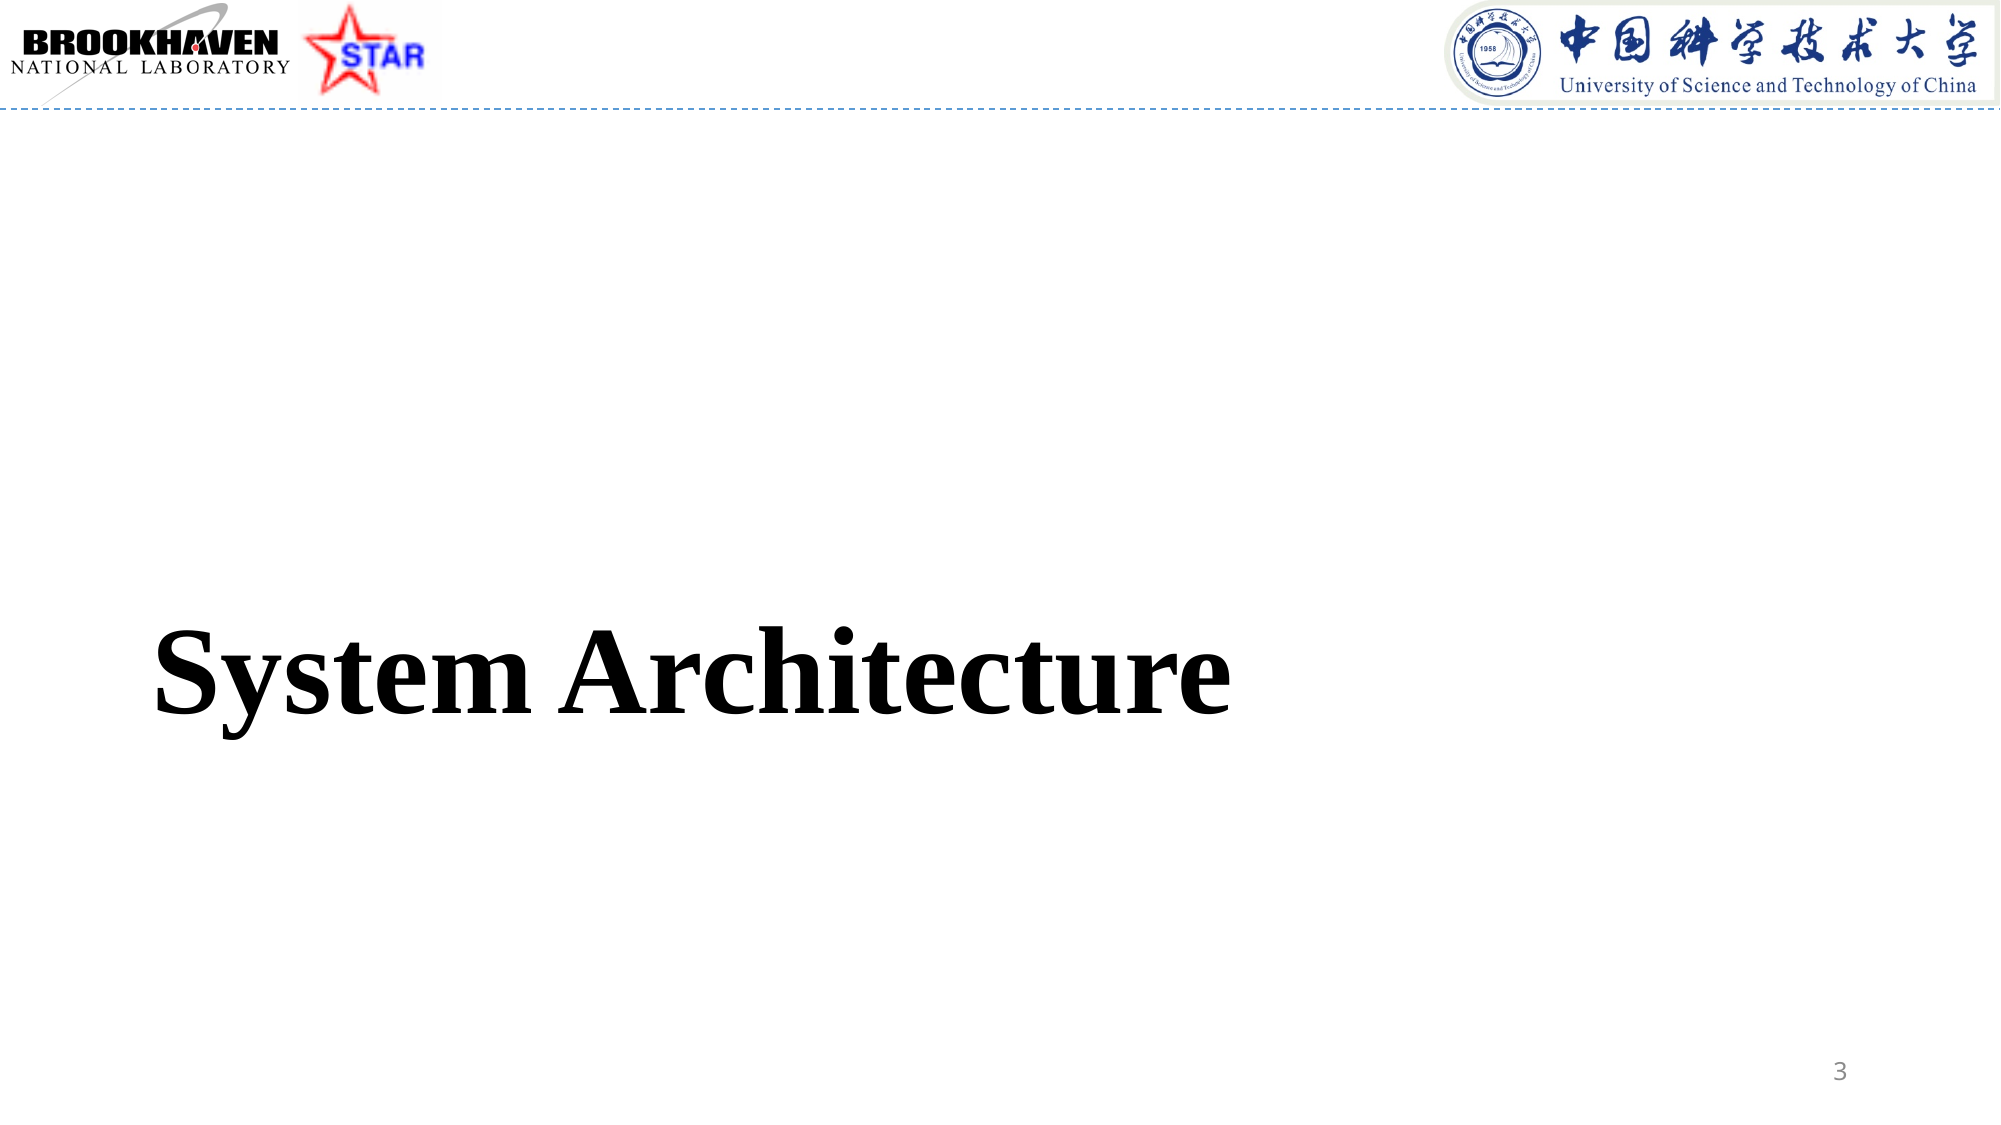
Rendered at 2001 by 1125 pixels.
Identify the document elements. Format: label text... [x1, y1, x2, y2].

slide_number 3 [1412, 1042, 1863, 1103]
picture [1444, 0, 2000, 106]
title System Architecture [136, 280, 1862, 749]
picture [0, 0, 442, 108]
